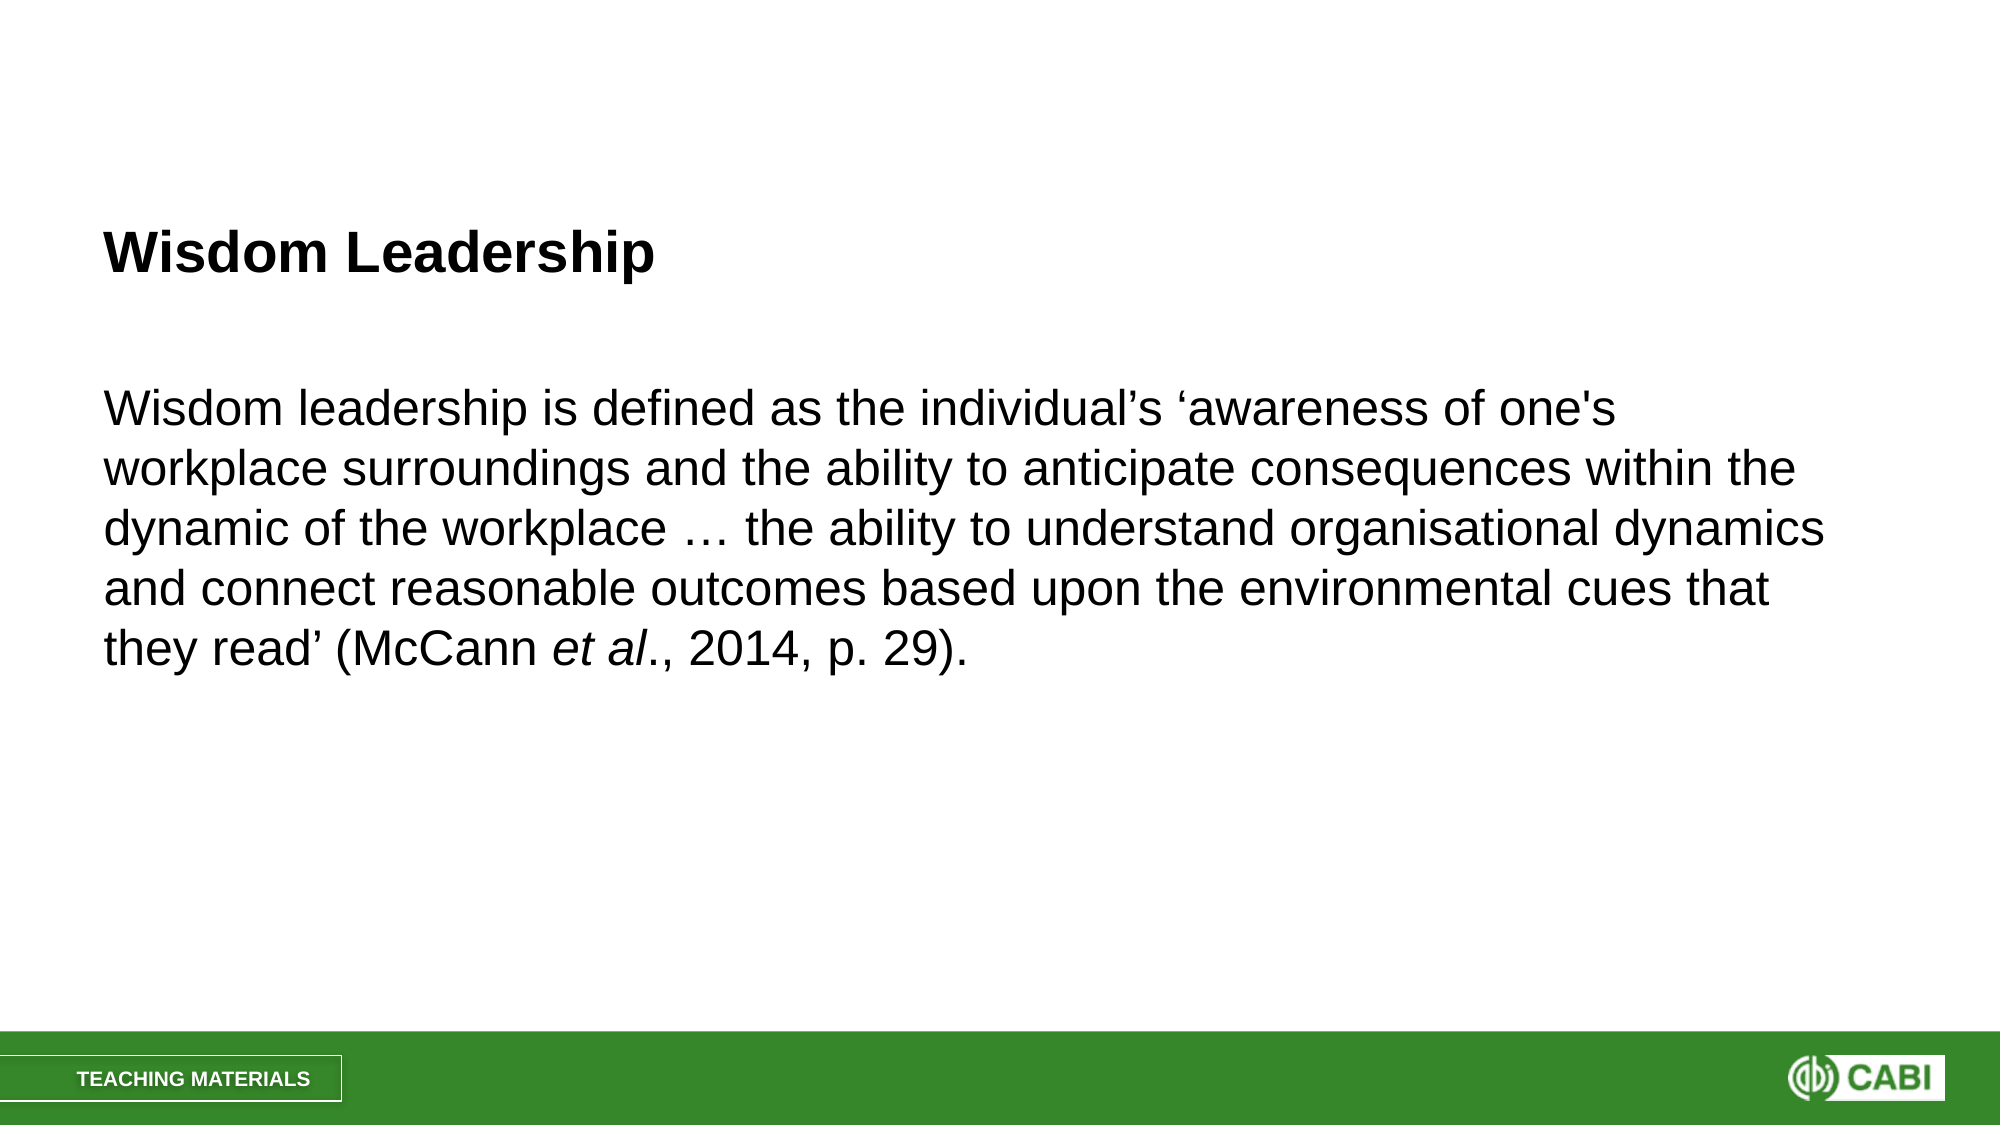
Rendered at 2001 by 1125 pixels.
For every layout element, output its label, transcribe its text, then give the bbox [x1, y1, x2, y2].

list Wisdom Leadership Wisdom leadership is defined as the individual’s ‘awareness of one's workplace surroundings and the ability to anticipate consequences within the dynamic of the workplace … the ability to understand organisational dynamics and connect reasonable outcomes based upon the environmental cues that they read’ (McCann et al., 2014, p. 29). [88, 206, 1861, 915]
picture [1788, 1055, 1945, 1101]
